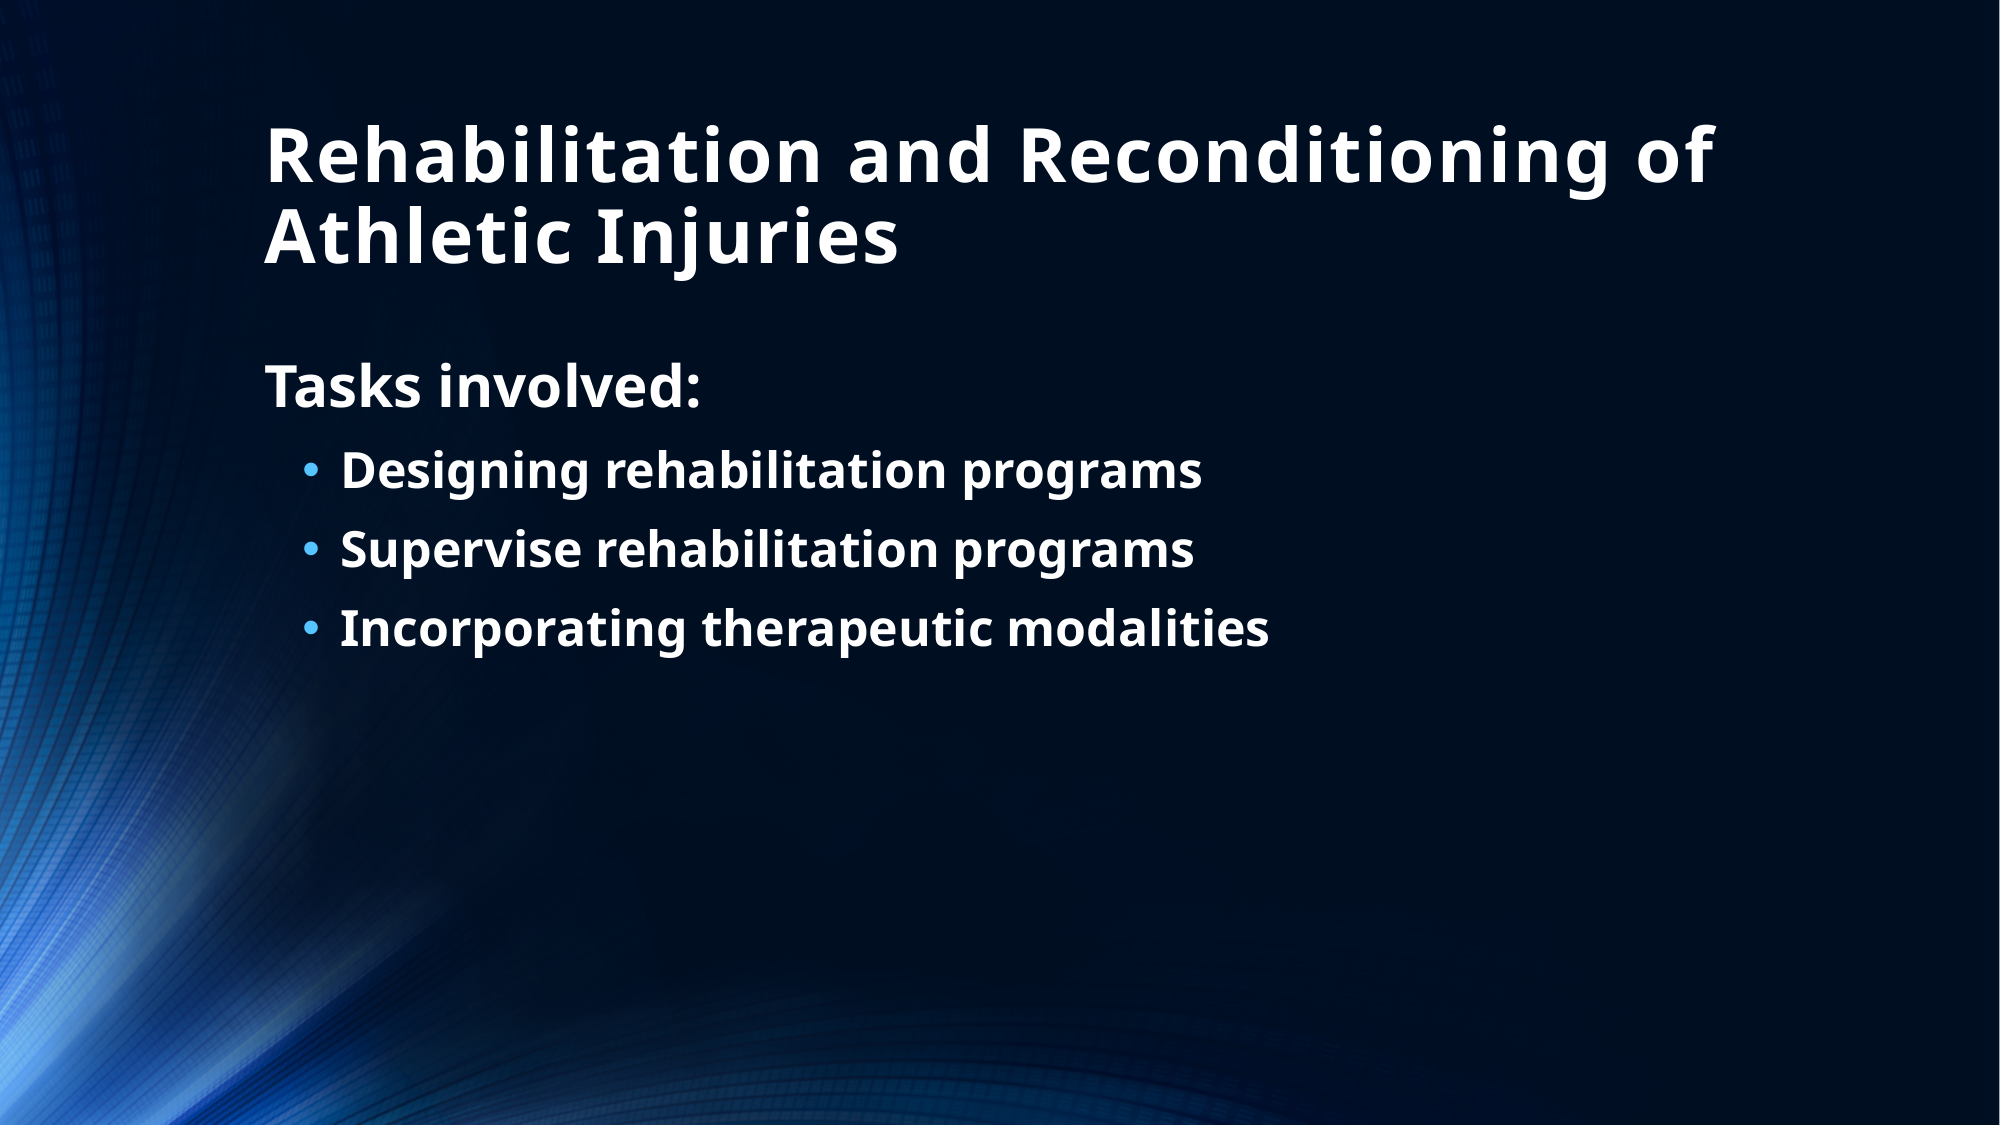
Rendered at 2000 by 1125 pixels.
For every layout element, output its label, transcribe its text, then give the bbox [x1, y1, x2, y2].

text_box Tasks involved: Designing rehabilitation programs Supervise rehabilitation programs Incorporating therapeutic modalities [249, 349, 1525, 949]
title Rehabilitation and Reconditioning of Athletic Injuries [249, 62, 1750, 288]
picture [0, 0, 2000, 1125]
